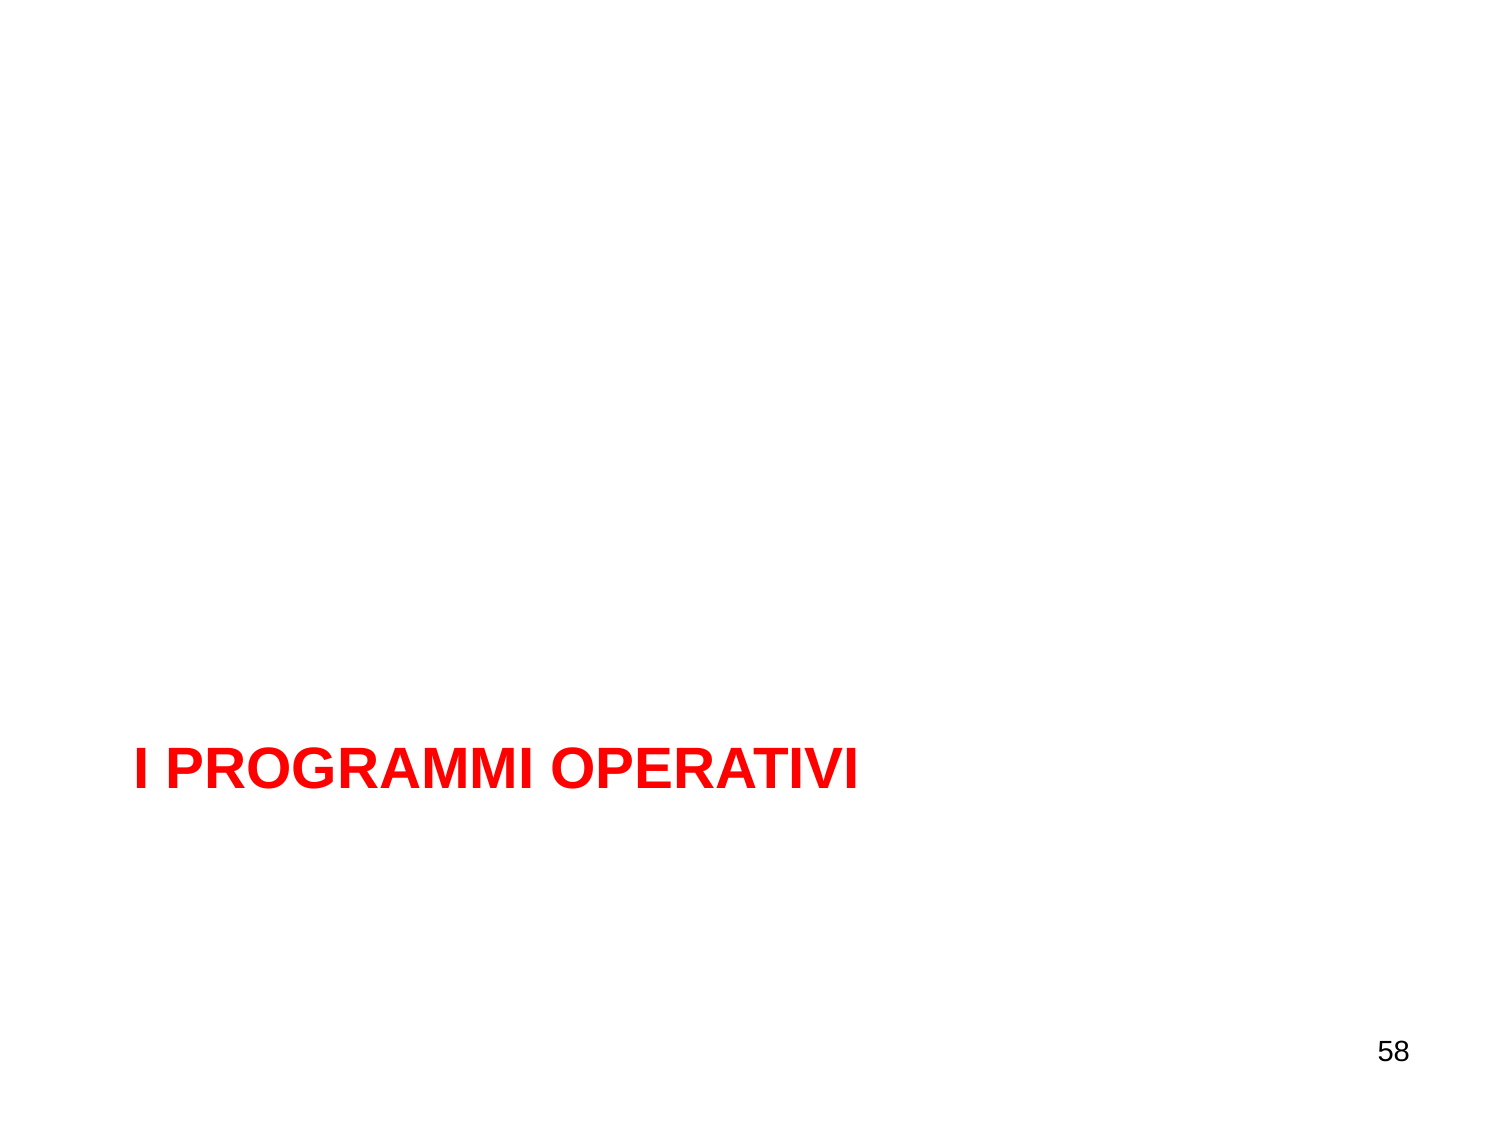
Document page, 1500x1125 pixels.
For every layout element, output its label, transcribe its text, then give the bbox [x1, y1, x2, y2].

title I programmi operativi [118, 722, 1394, 947]
slide_number 58 [1074, 1024, 1426, 1103]
